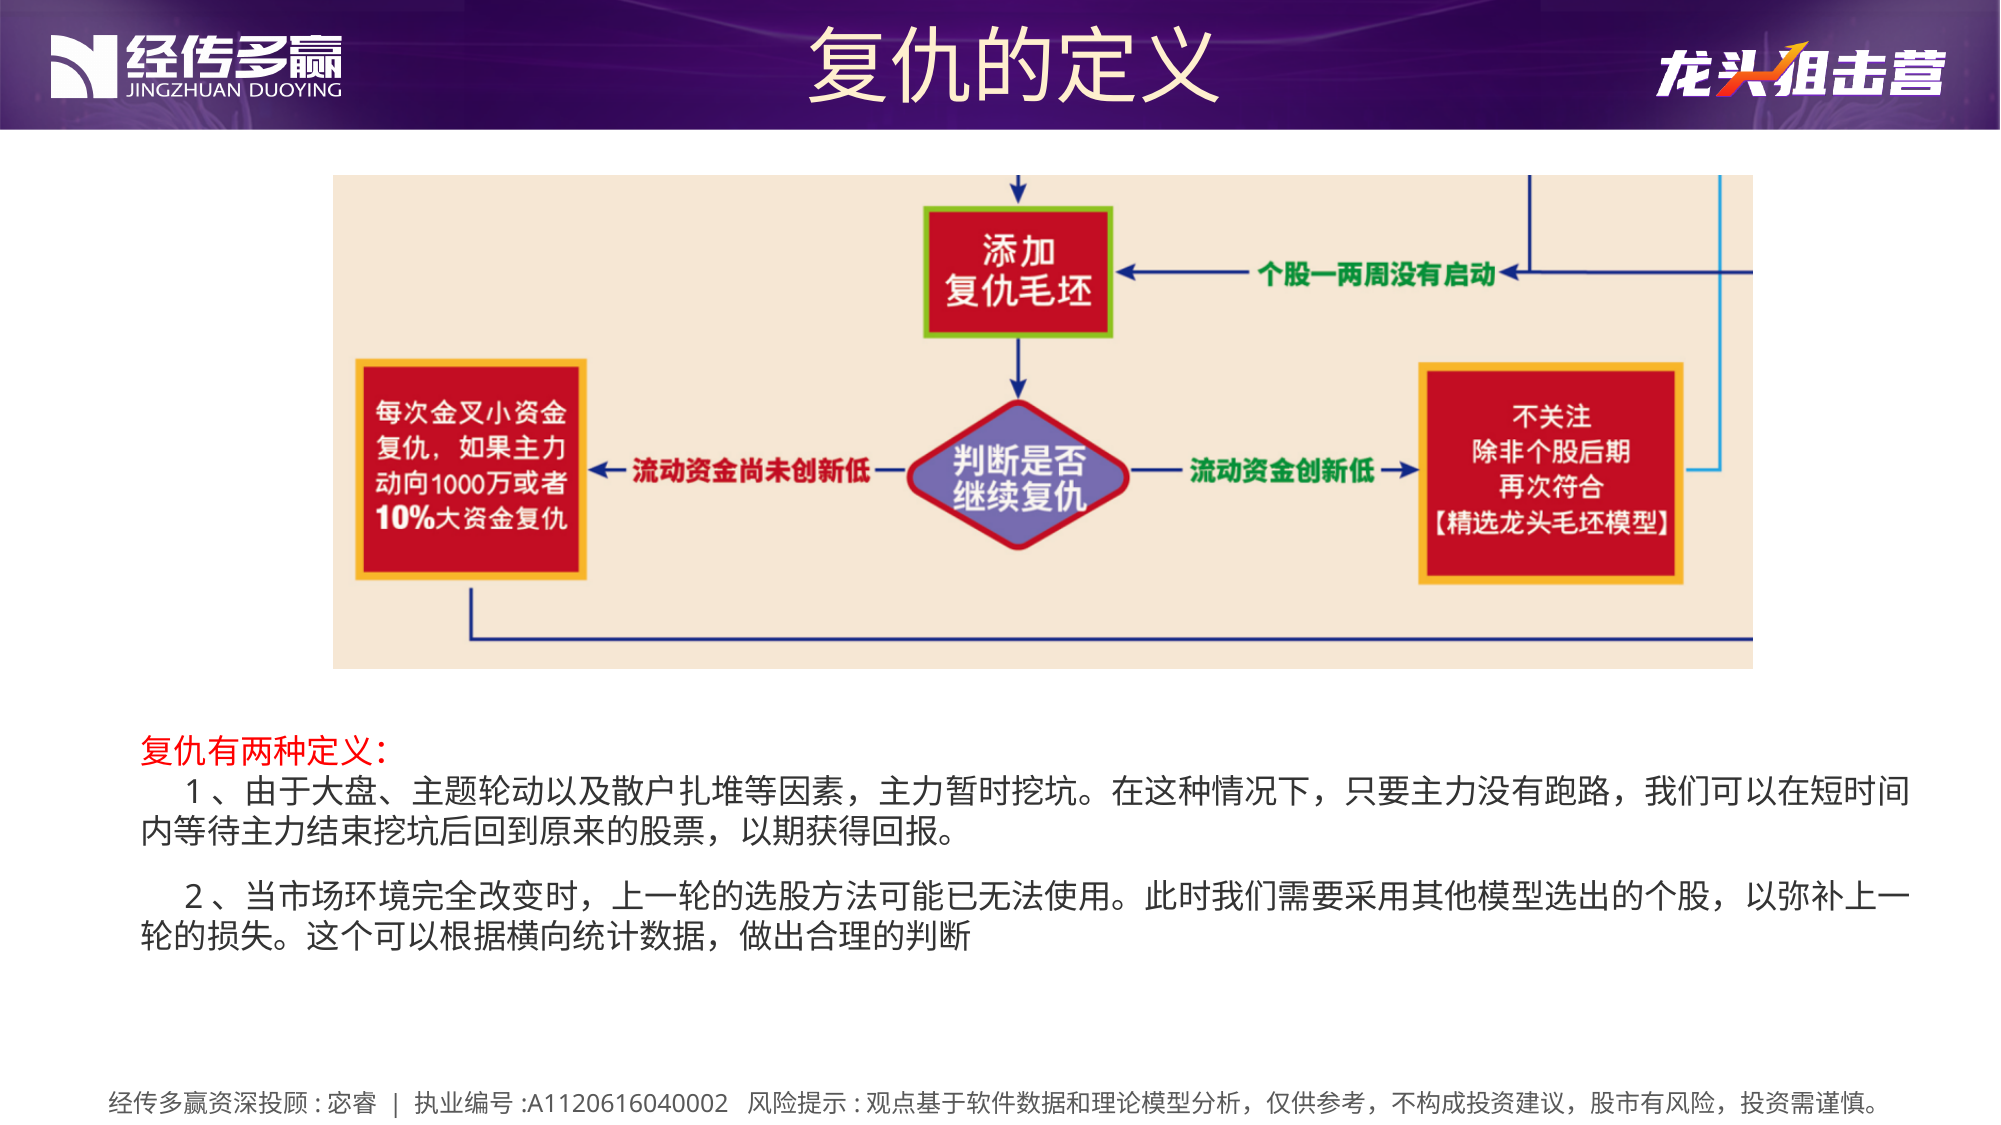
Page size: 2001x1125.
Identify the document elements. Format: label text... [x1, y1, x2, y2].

picture [0, 0, 2000, 129]
text_box 复仇有两种定义： 1、由于大盘、主题轮动以及散户扎堆等因素，主力暂时挖坑。在这种情况下，只要主力没有跑路，我们可以在短时间内等待主力结束挖坑后回到原来的股票，以期获得回报。 2、当市场环境完全改变时，上一轮的选股方法可能已无法使用。此时我们需要采用其他模型选出的个股，以弥补上一轮的损失。这个可以根据横向统计数据，做出合理的判断 [125, 722, 1926, 963]
text_box 复仇的定义 [14, 5, 2000, 121]
picture [333, 175, 1753, 669]
